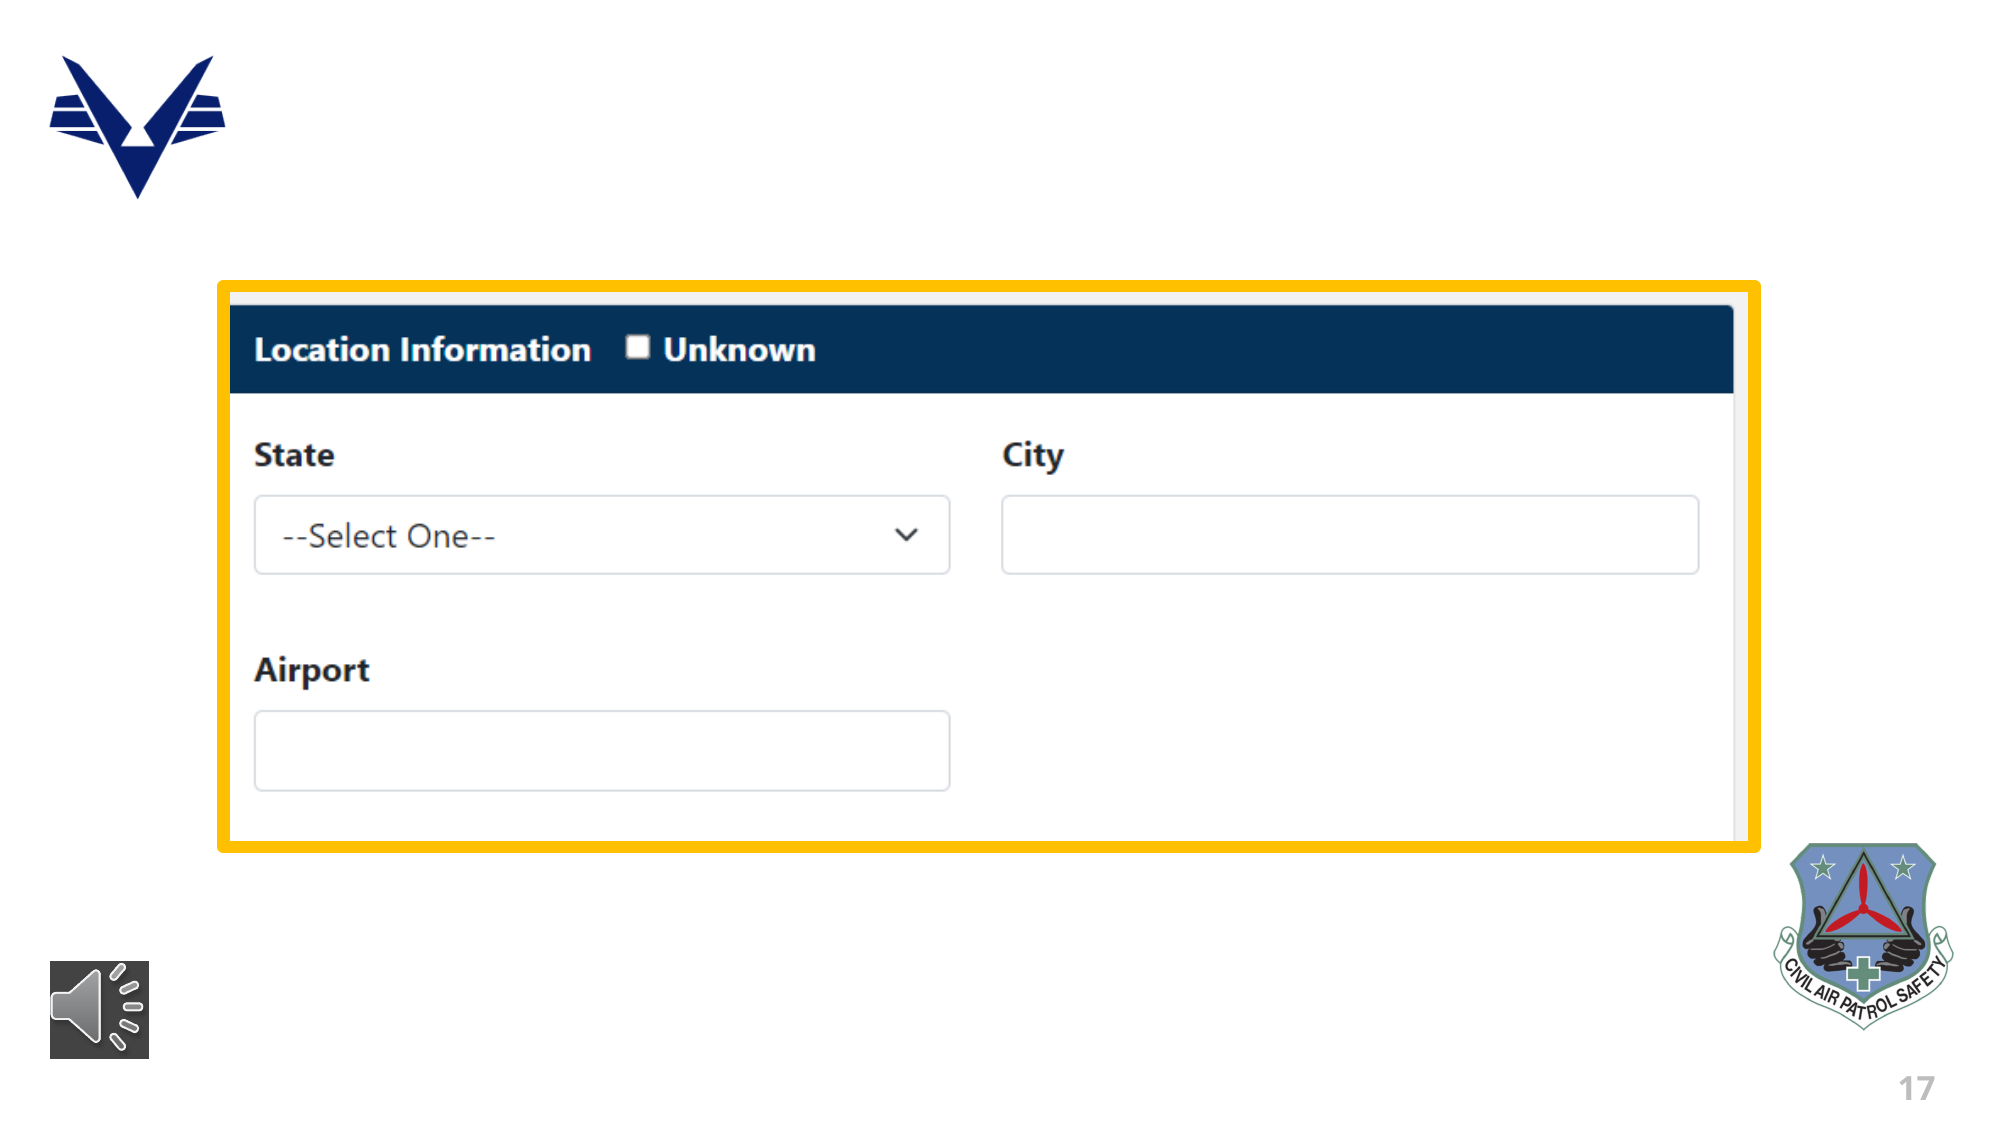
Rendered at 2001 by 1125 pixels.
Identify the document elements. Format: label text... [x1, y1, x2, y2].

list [229, 292, 1749, 841]
picture [49, 959, 150, 1060]
slide_number 17 [1793, 1059, 1951, 1113]
picture [41, 43, 234, 207]
picture [1767, 839, 1958, 1031]
